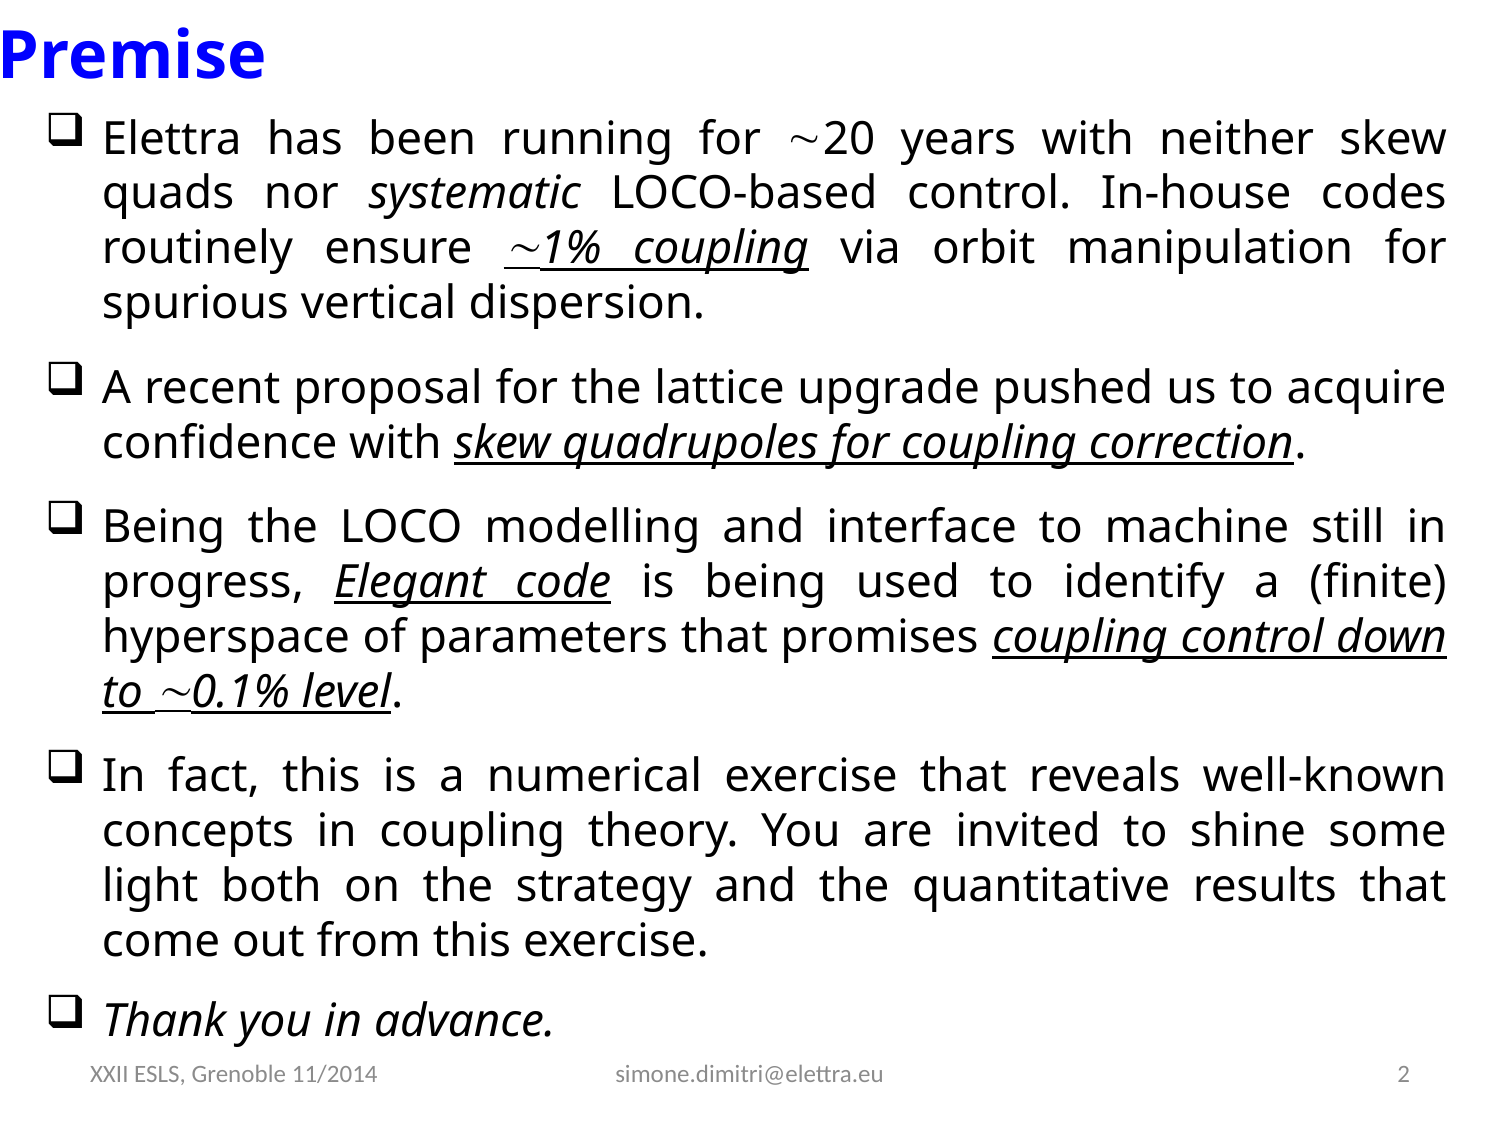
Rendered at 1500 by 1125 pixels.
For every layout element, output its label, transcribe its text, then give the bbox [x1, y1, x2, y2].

slide_number 2 [1074, 1053, 1425, 1103]
slide_number XXII ESLS, Grenoble 11/2014 [75, 1053, 425, 1103]
footer simone.dimitri@elettra.eu [512, 1053, 988, 1103]
text_box Elettra has been running for 20 years with neither skew quads nor systematic LOCO-based control. In-house codes routinely ensure 1% coupling via orbit manipulation for spurious vertical dispersion. A recent proposal for the lattice upgrade pushed us to acquire confidence with skew quadrupoles for coupling correction. Being the LOCO modelling and interface to machine still in progress, Elegant code is being used to identify a (finite) hyperspace of parameters that promises coupling control down to 0.1% level. In fact, this is a numerical exercise that reveals well-known concepts in coupling theory. You are invited to shine some light both on the strategy and the quantitative results that come out from this exercise. Thank you in advance. [30, 100, 1463, 1053]
text_box Premise [0, 4, 282, 99]
